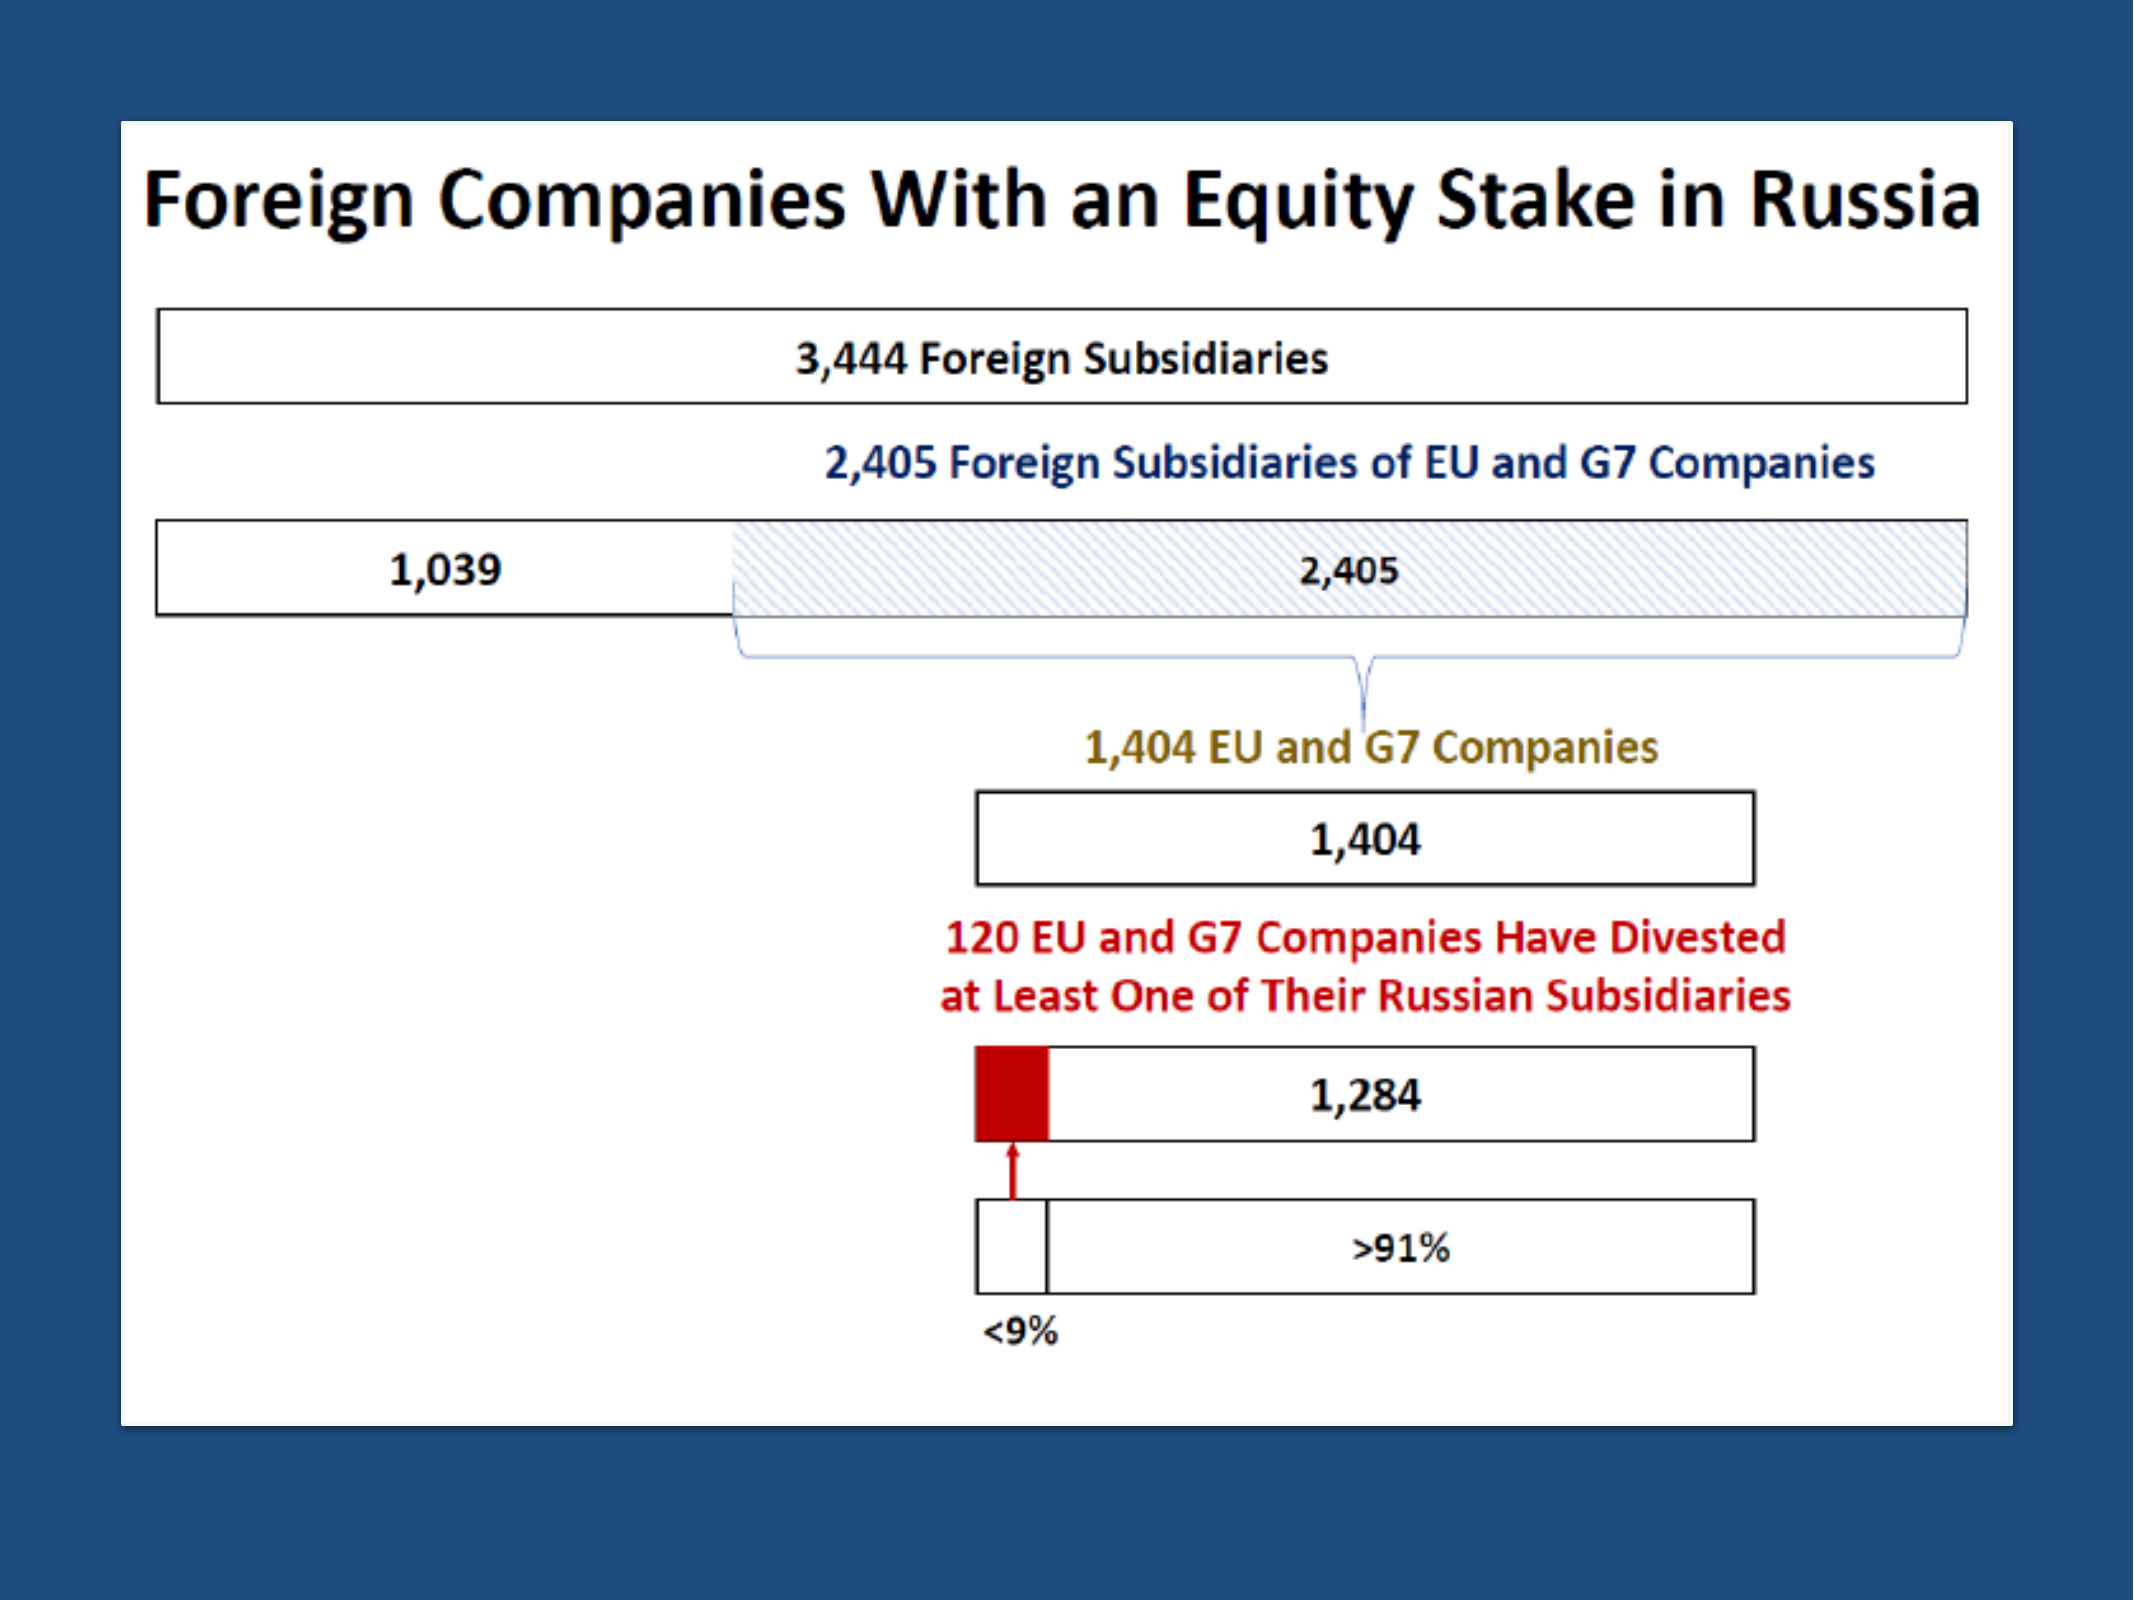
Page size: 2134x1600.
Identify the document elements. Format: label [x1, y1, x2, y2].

picture [124, 124, 2009, 1423]
